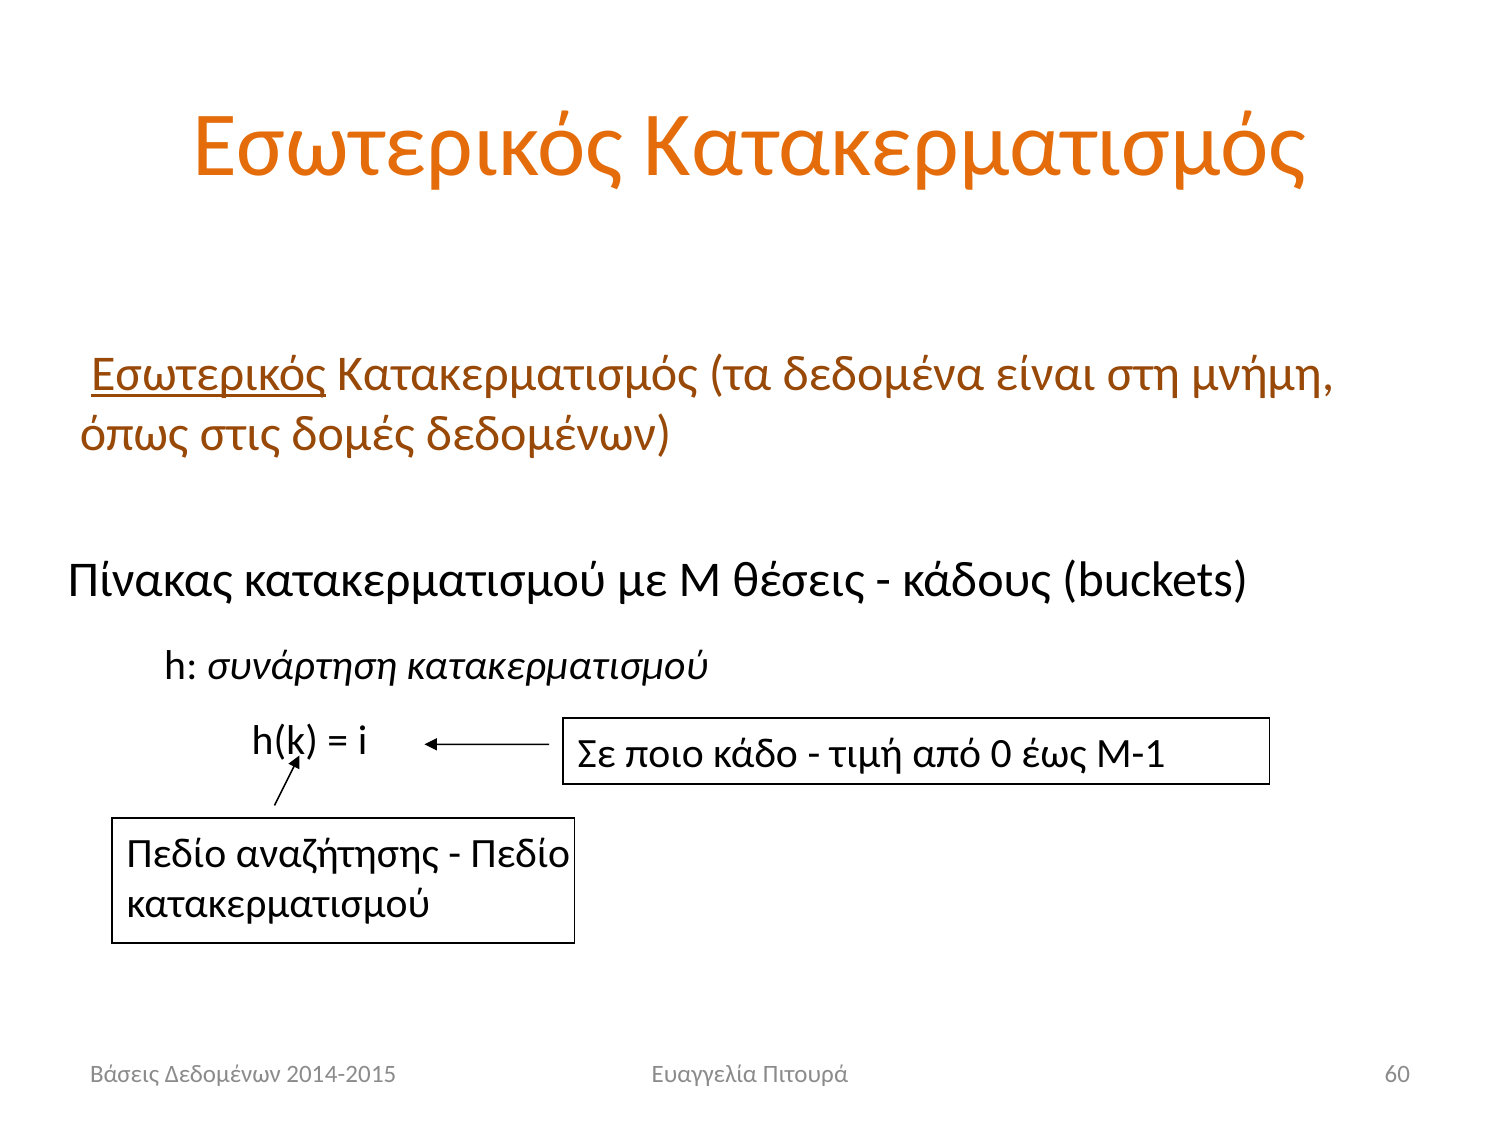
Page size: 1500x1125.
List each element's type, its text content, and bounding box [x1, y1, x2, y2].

slide_number Βάσεις Δεδομένων 2014-2015 [75, 1042, 425, 1103]
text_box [111, 755, 600, 944]
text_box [424, 717, 1353, 785]
text_box h(k) = i [236, 705, 500, 753]
text_box h: συνάρτηση κατακερματισμού [149, 630, 1212, 696]
slide_number 60 [1074, 1042, 1425, 1103]
text_box Πίνακας κατακερματισμού με Μ θέσεις - κάδους (buckets) [53, 538, 1466, 614]
title Εσωτερικός Κατακερματισμός [75, 45, 1425, 233]
footer Ευαγγελία Πιτουρά [512, 1042, 988, 1103]
text_box Εσωτερικός Κατακερματισμός (τα δεδομένα είναι στη μνήμη, όπως στις δομές δεδομένων) [65, 333, 1353, 468]
